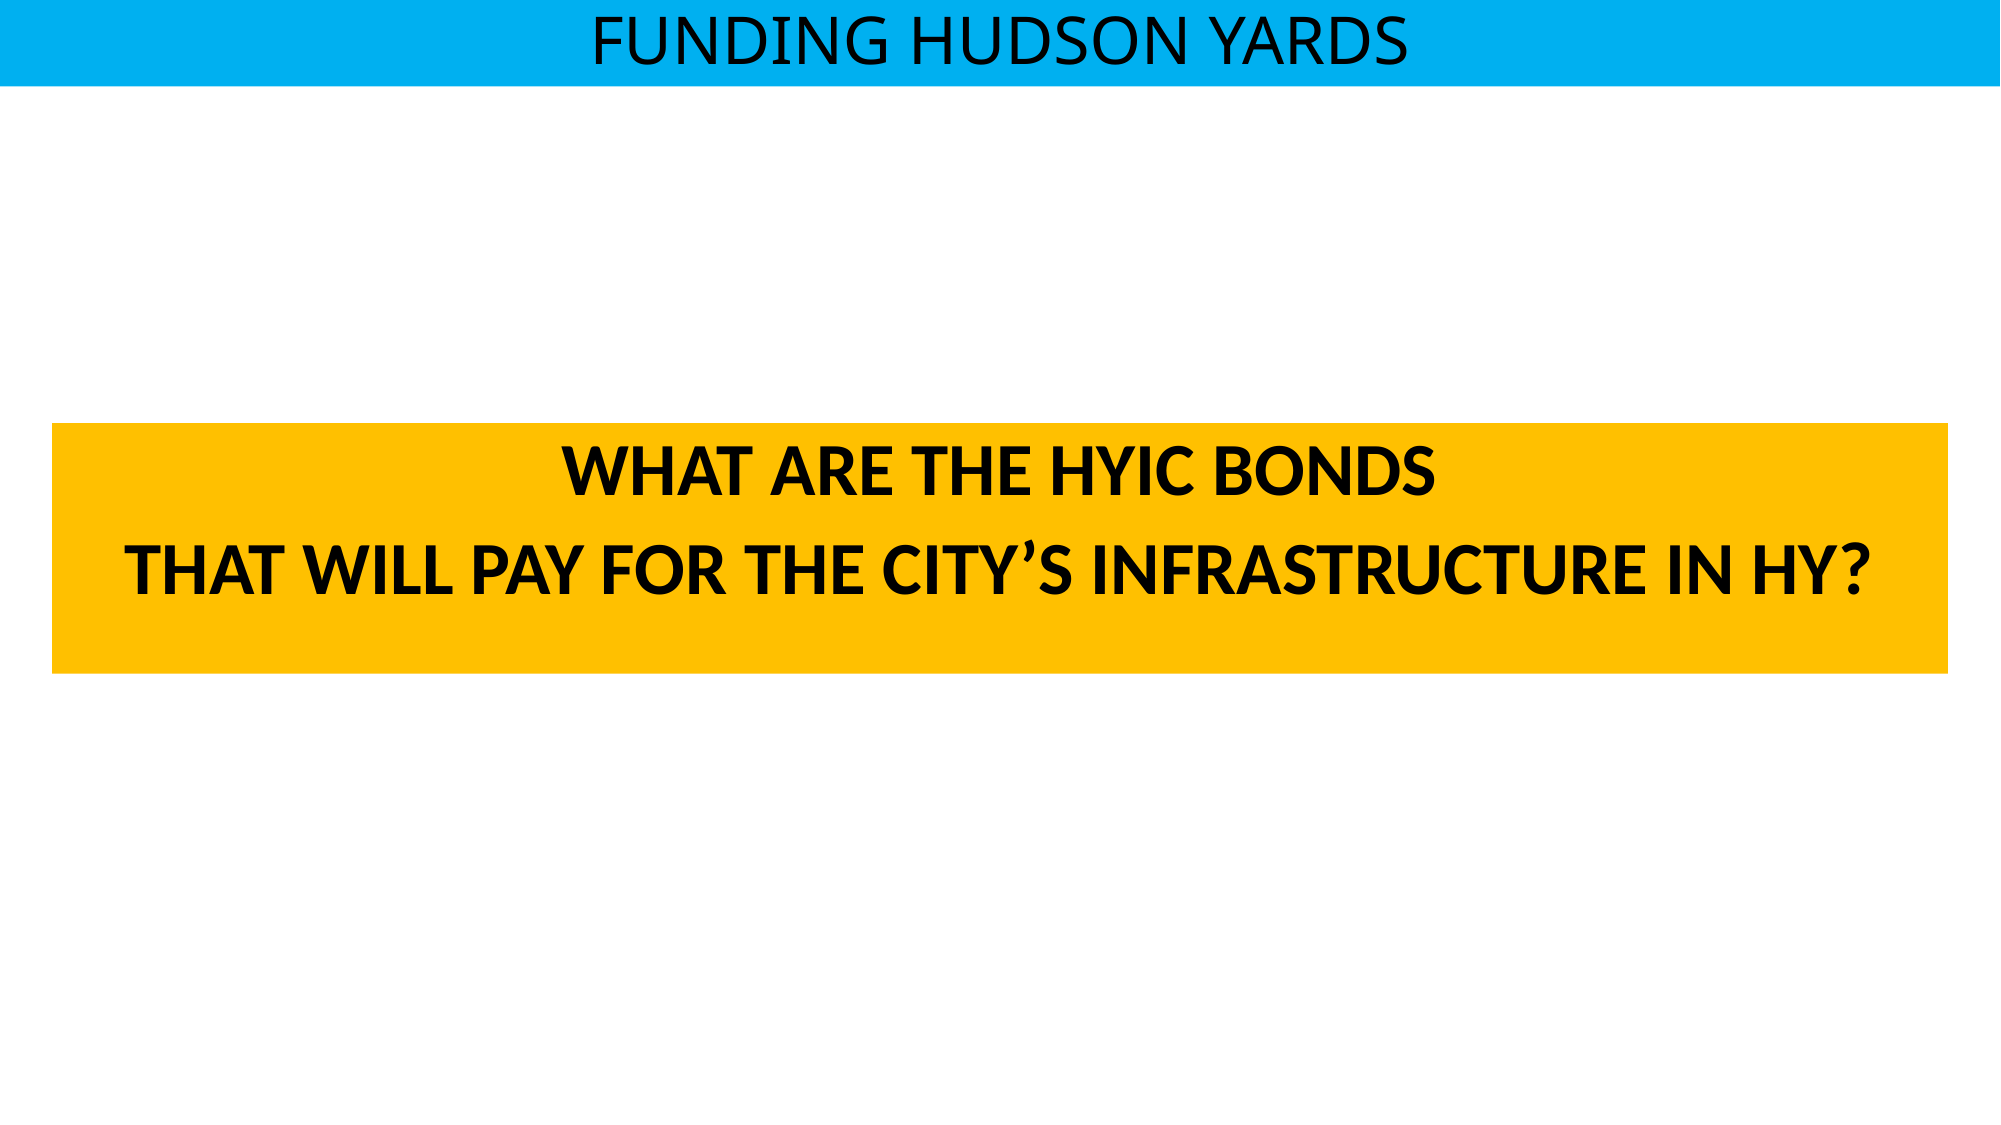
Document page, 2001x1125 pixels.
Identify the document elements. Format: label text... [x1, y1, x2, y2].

list WHAT ARE THE HYIC BONDS THAT WILL PAY FOR THE CITY’S INFRASTRUCTURE IN HY? [52, 423, 1948, 674]
title FUNDING HUDSON YARDS [0, 0, 2000, 87]
